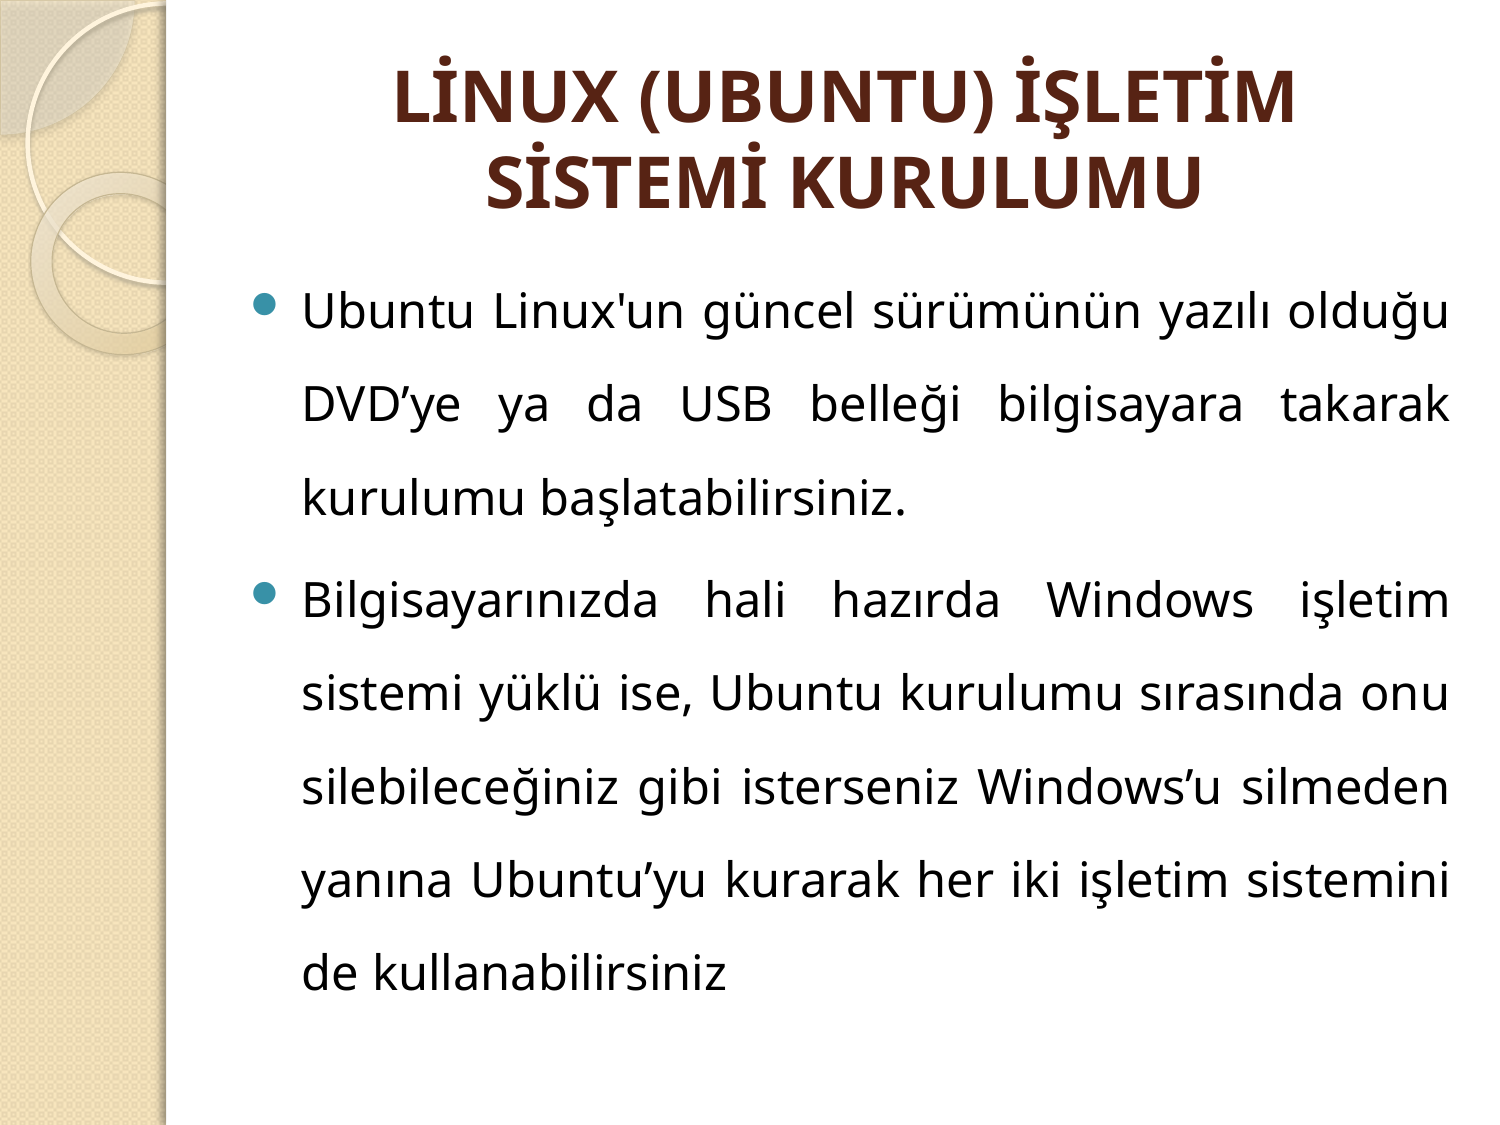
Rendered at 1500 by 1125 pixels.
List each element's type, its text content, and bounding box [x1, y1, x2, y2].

list Ubuntu Linux'un güncel sürümünün yazılı olduğu DVD’ye ya da USB belleği bilgisayara takarak kurulumu başlatabilirsiniz. Bilgisayarınızda hali hazırda Windows işletim sistemi yüklü ise, Ubuntu kurulumu sırasında onu silebileceğiniz gibi isterseniz Windows’u silmeden yanına Ubuntu’yu kurarak her iki işletim sistemini de kullanabilirsiniz [235, 237, 1466, 1025]
title Linux (ubuntu) işletim sistemi kurulumu [230, 42, 1461, 231]
